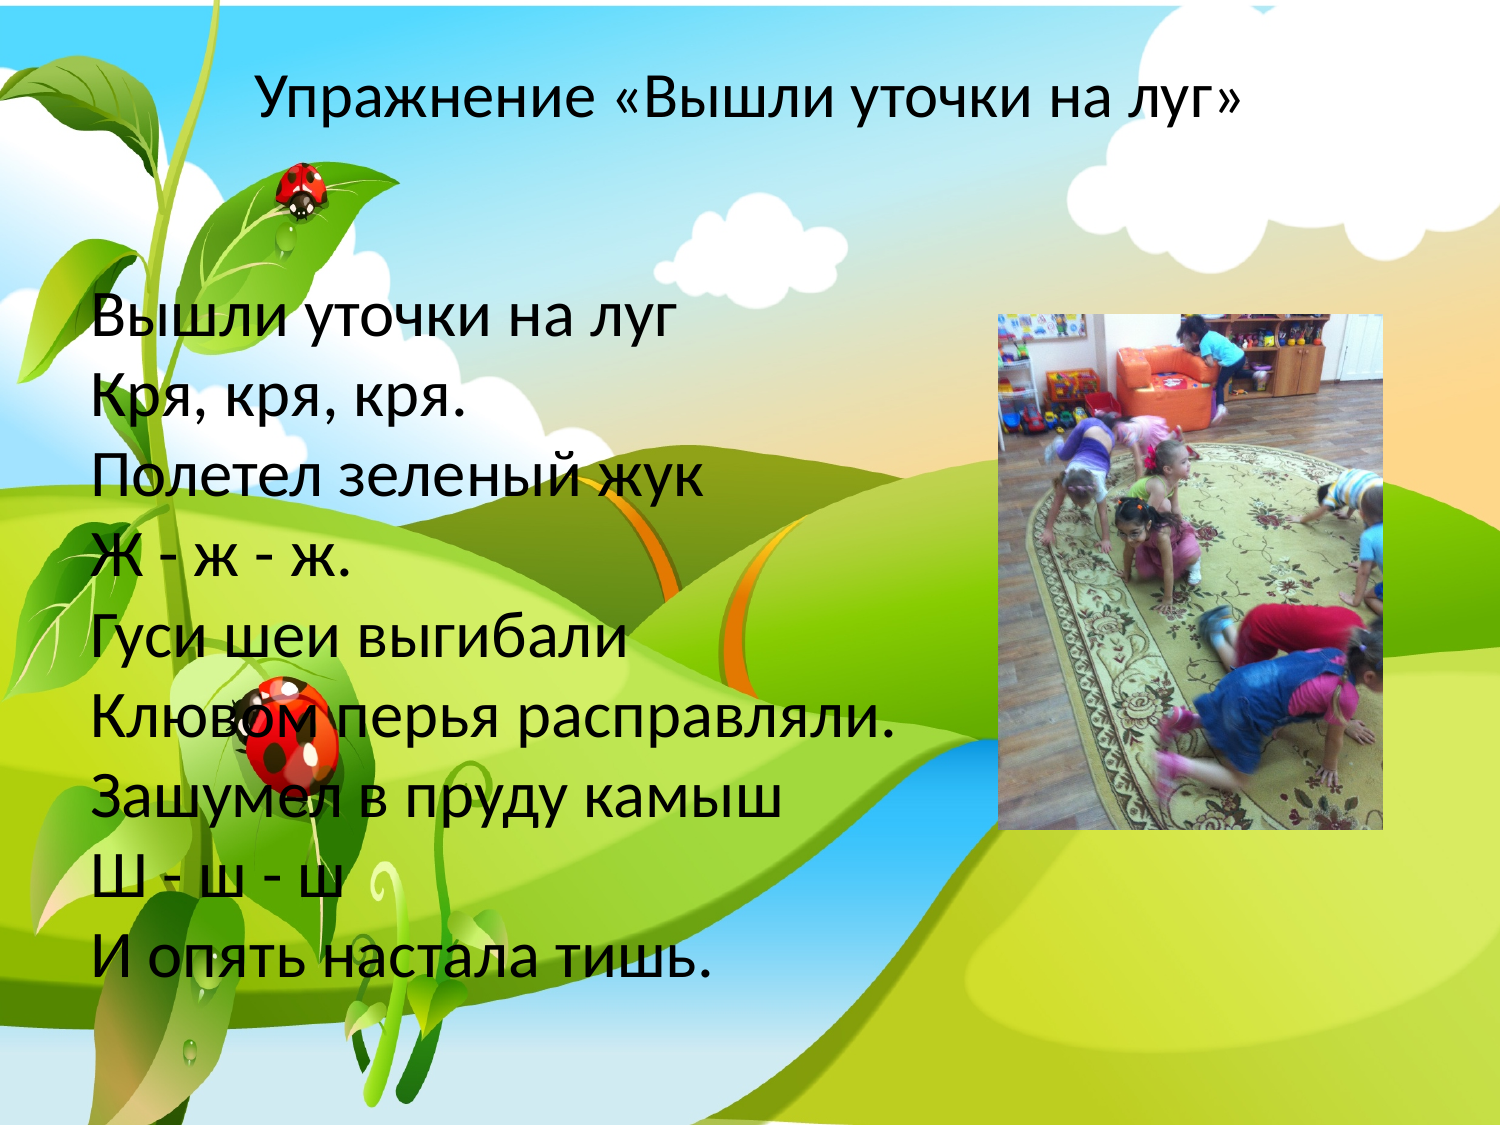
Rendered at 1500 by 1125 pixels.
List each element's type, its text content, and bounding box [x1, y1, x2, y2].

title Упражнение «Вышли уточки на луг» [75, 45, 1425, 233]
list Вышли уточки на луг Кря, кря, кря. Полетел зеленый жук Ж - ж - ж. Гуси шеи выгибали Клювом перья расправляли. Зашумел в пруду камыш Ш - ш - ш И опять настала тишь. [75, 262, 1425, 1005]
picture [0, 0, 1500, 1125]
